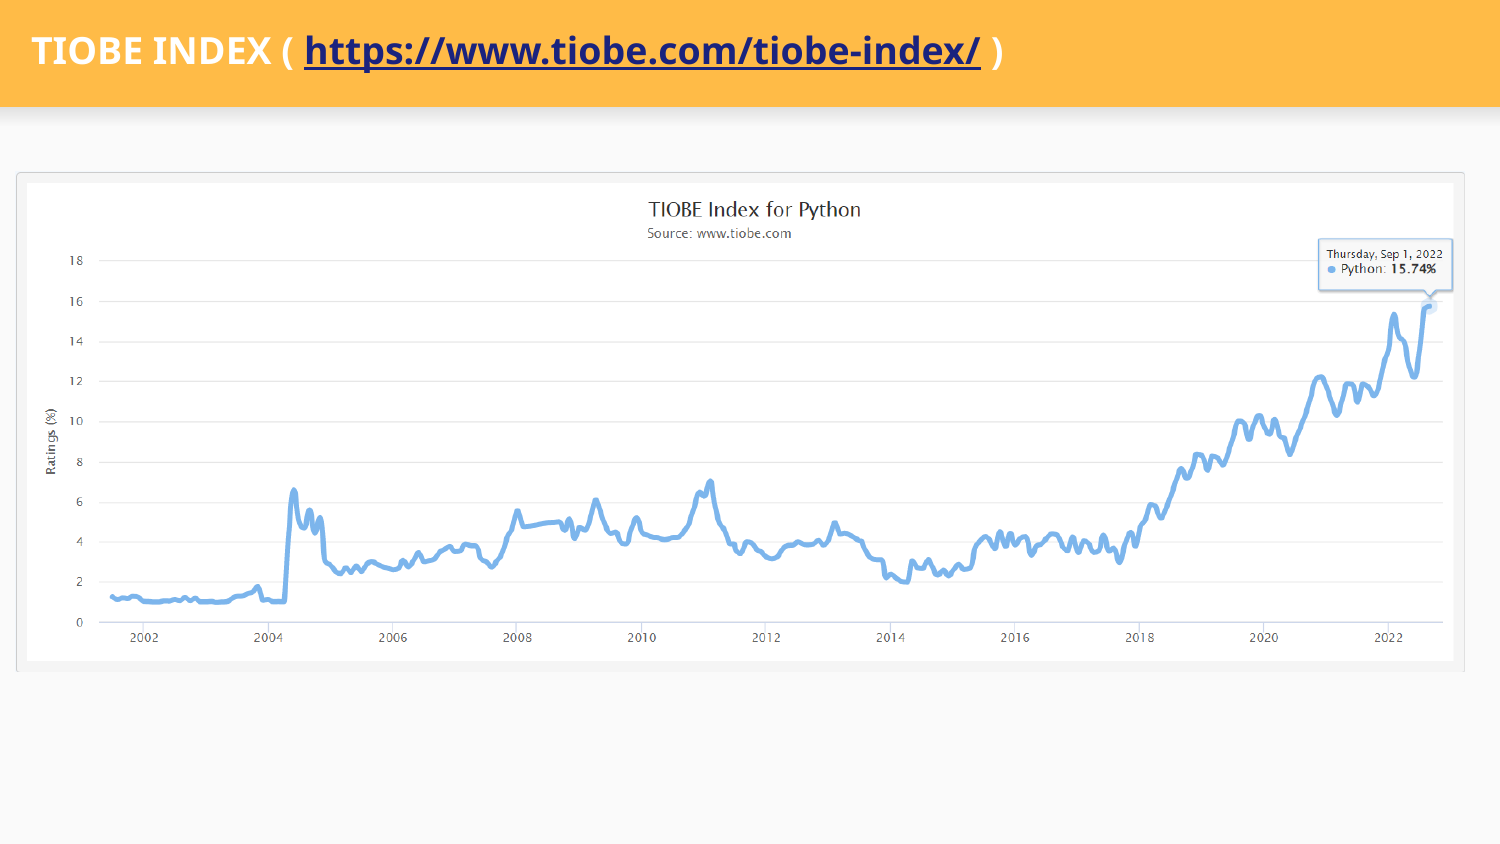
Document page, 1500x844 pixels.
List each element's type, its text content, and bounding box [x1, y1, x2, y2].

title TIOBE INDEX ( https://www.tiobe.com/tiobe-index/ ) [16, 2, 1464, 102]
picture [14, 171, 1466, 673]
